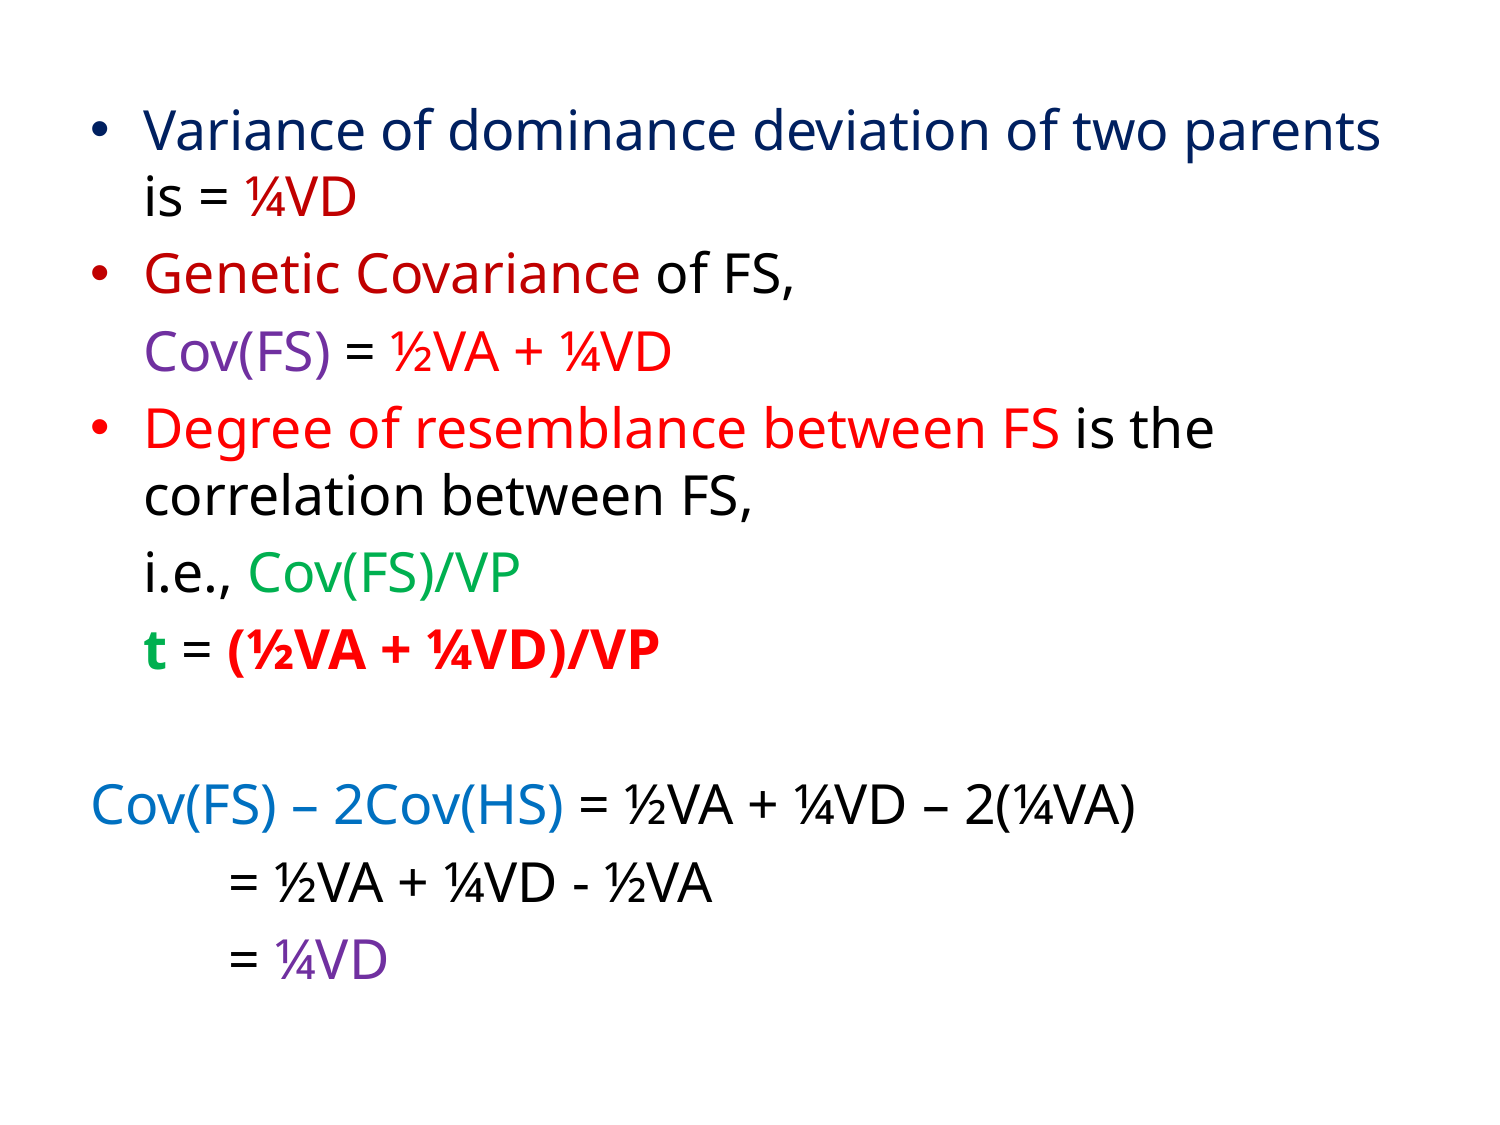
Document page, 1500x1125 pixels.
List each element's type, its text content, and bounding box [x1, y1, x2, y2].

list Variance of dominance deviation of two parents is = ¼VD Genetic Covariance of FS, Cov(FS) = ½VA + ¼VD Degree of resemblance between FS is the correlation between FS, i.e., Cov(FS)/VP t = (½VA + ¼VD)/VP Cov(FS) – 2Cov(HS) = ½VA + ¼VD – 2(¼VA) = ½VA + ¼VD - ½VA = ¼VD [75, 87, 1425, 1005]
